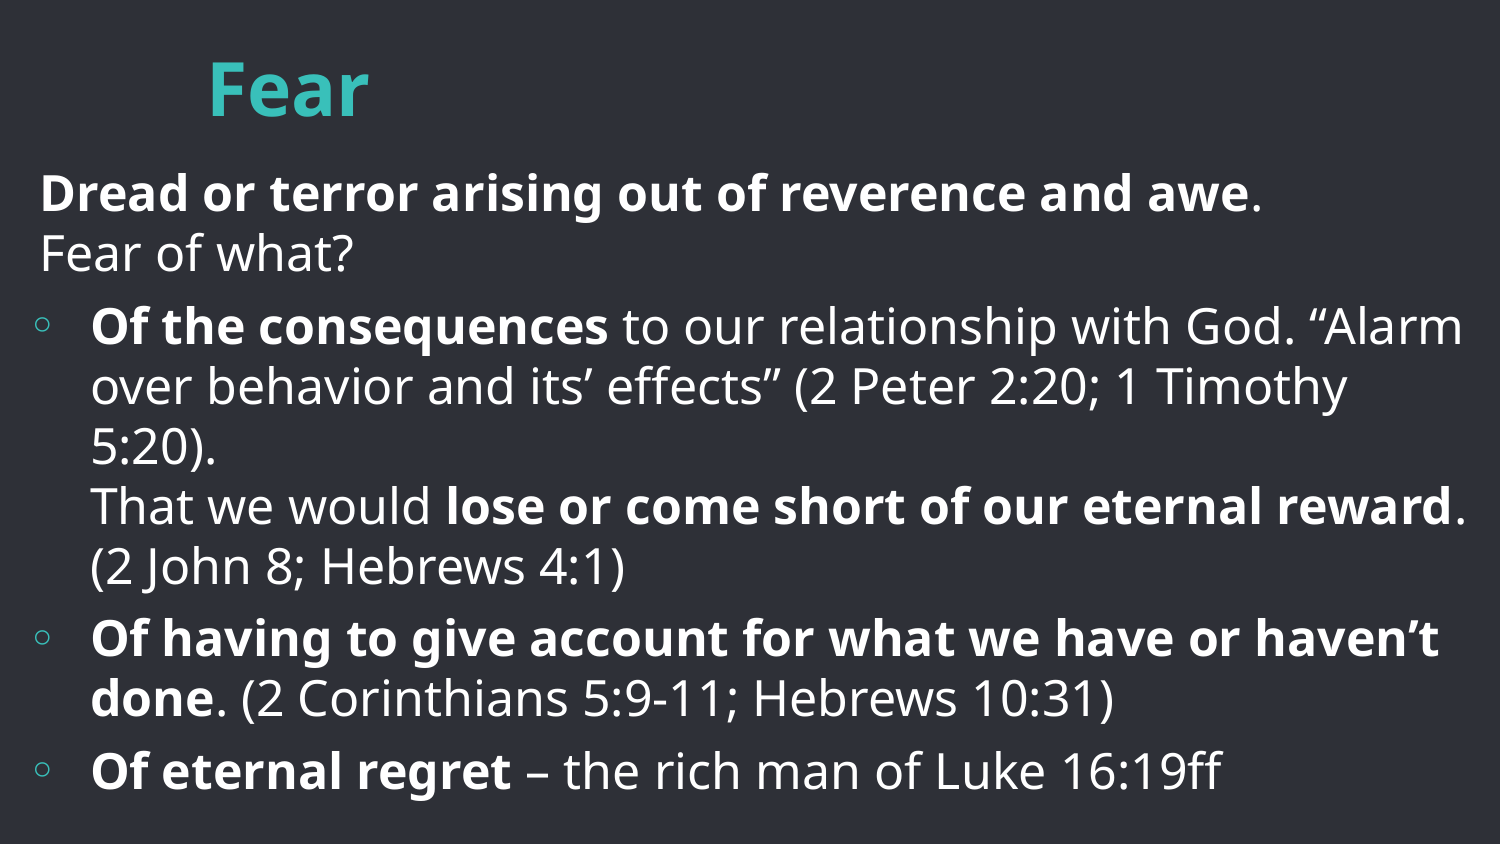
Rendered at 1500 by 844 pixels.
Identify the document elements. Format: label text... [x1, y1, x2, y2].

title Fear [191, 90, 1317, 146]
list Dread or terror arising out of reverence and awe. Fear of what? Of the consequences to our relationship with God. “Alarm over behavior and its’ effects” (2 Peter 2:20; 1 Timothy 5:20). That we would lose or come short of our eternal reward. (2 John 8; Hebrews 4:1) Of having to give account for what we have or haven’t done. (2 Corinthians 5:9-11; Hebrews 10:31) Of eternal regret – the rich man of Luke 16:19ff [0, 146, 1500, 772]
